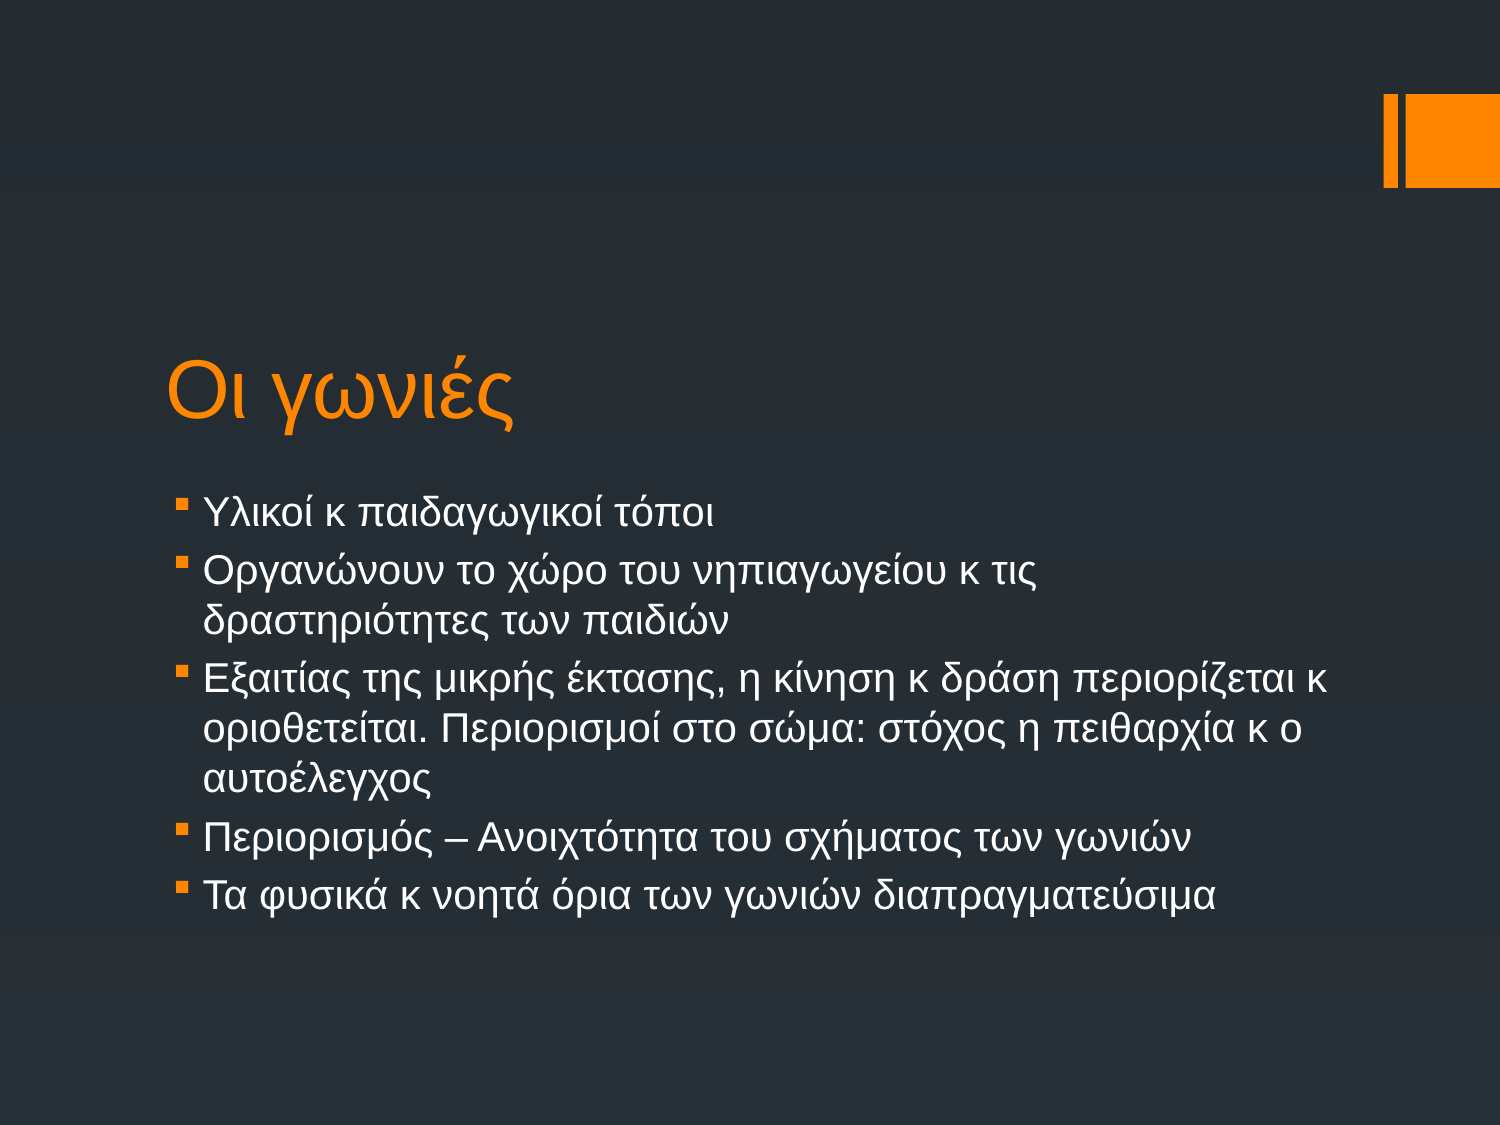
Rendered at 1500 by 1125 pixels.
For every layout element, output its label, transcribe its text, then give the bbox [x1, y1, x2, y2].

list Υλικοί κ παιδαγωγικοί τόποι Οργανώνουν το χώρο του νηπιαγωγείου κ τις δραστηριότητες των παιδιών Εξαιτίας της μικρής έκτασης, η κίνηση κ δράση περιορίζεται κ οριοθετείται. Περιορισμοί στο σώμα: στόχος η πειθαρχία κ ο αυτοέλεγχος Περιορισμός – Ανοιχτότητα του σχήματος των γωνιών Τα φυσικά κ νοητά όρια των γωνιών διαπραγματεύσιμα [150, 476, 1350, 1035]
title Οι γωνιές [150, 253, 1350, 443]
